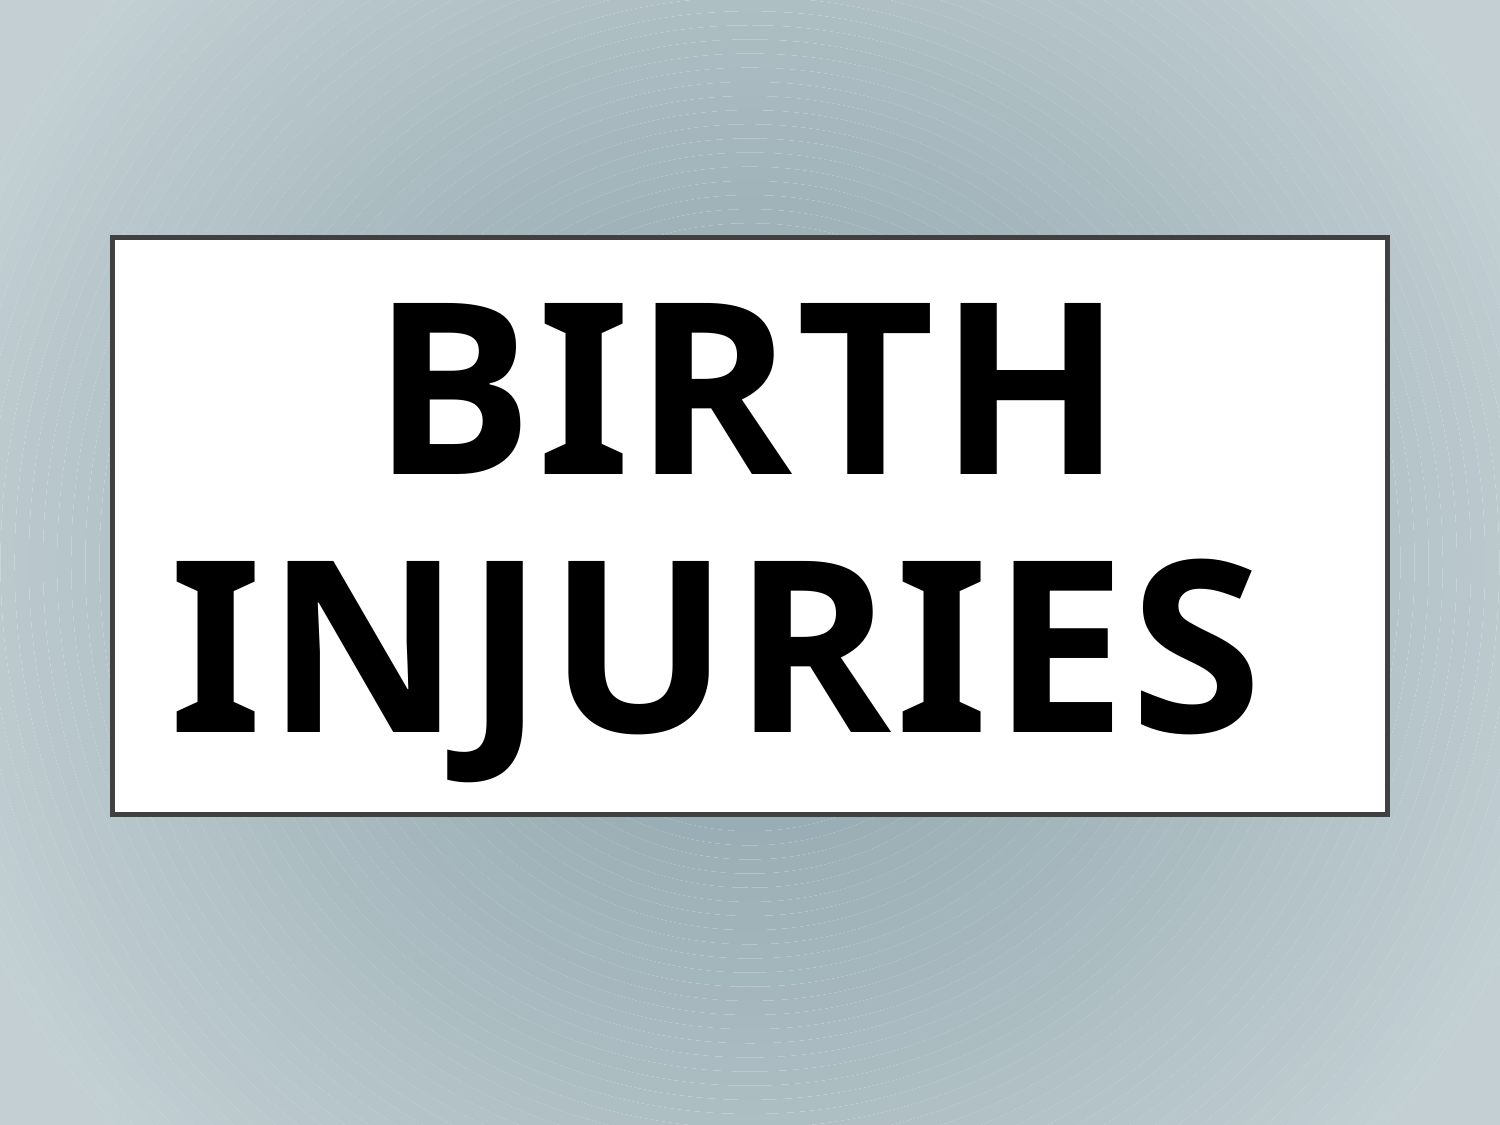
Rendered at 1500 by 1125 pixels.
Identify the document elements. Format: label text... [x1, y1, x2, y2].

title Birth injuries [110, 235, 1390, 817]
